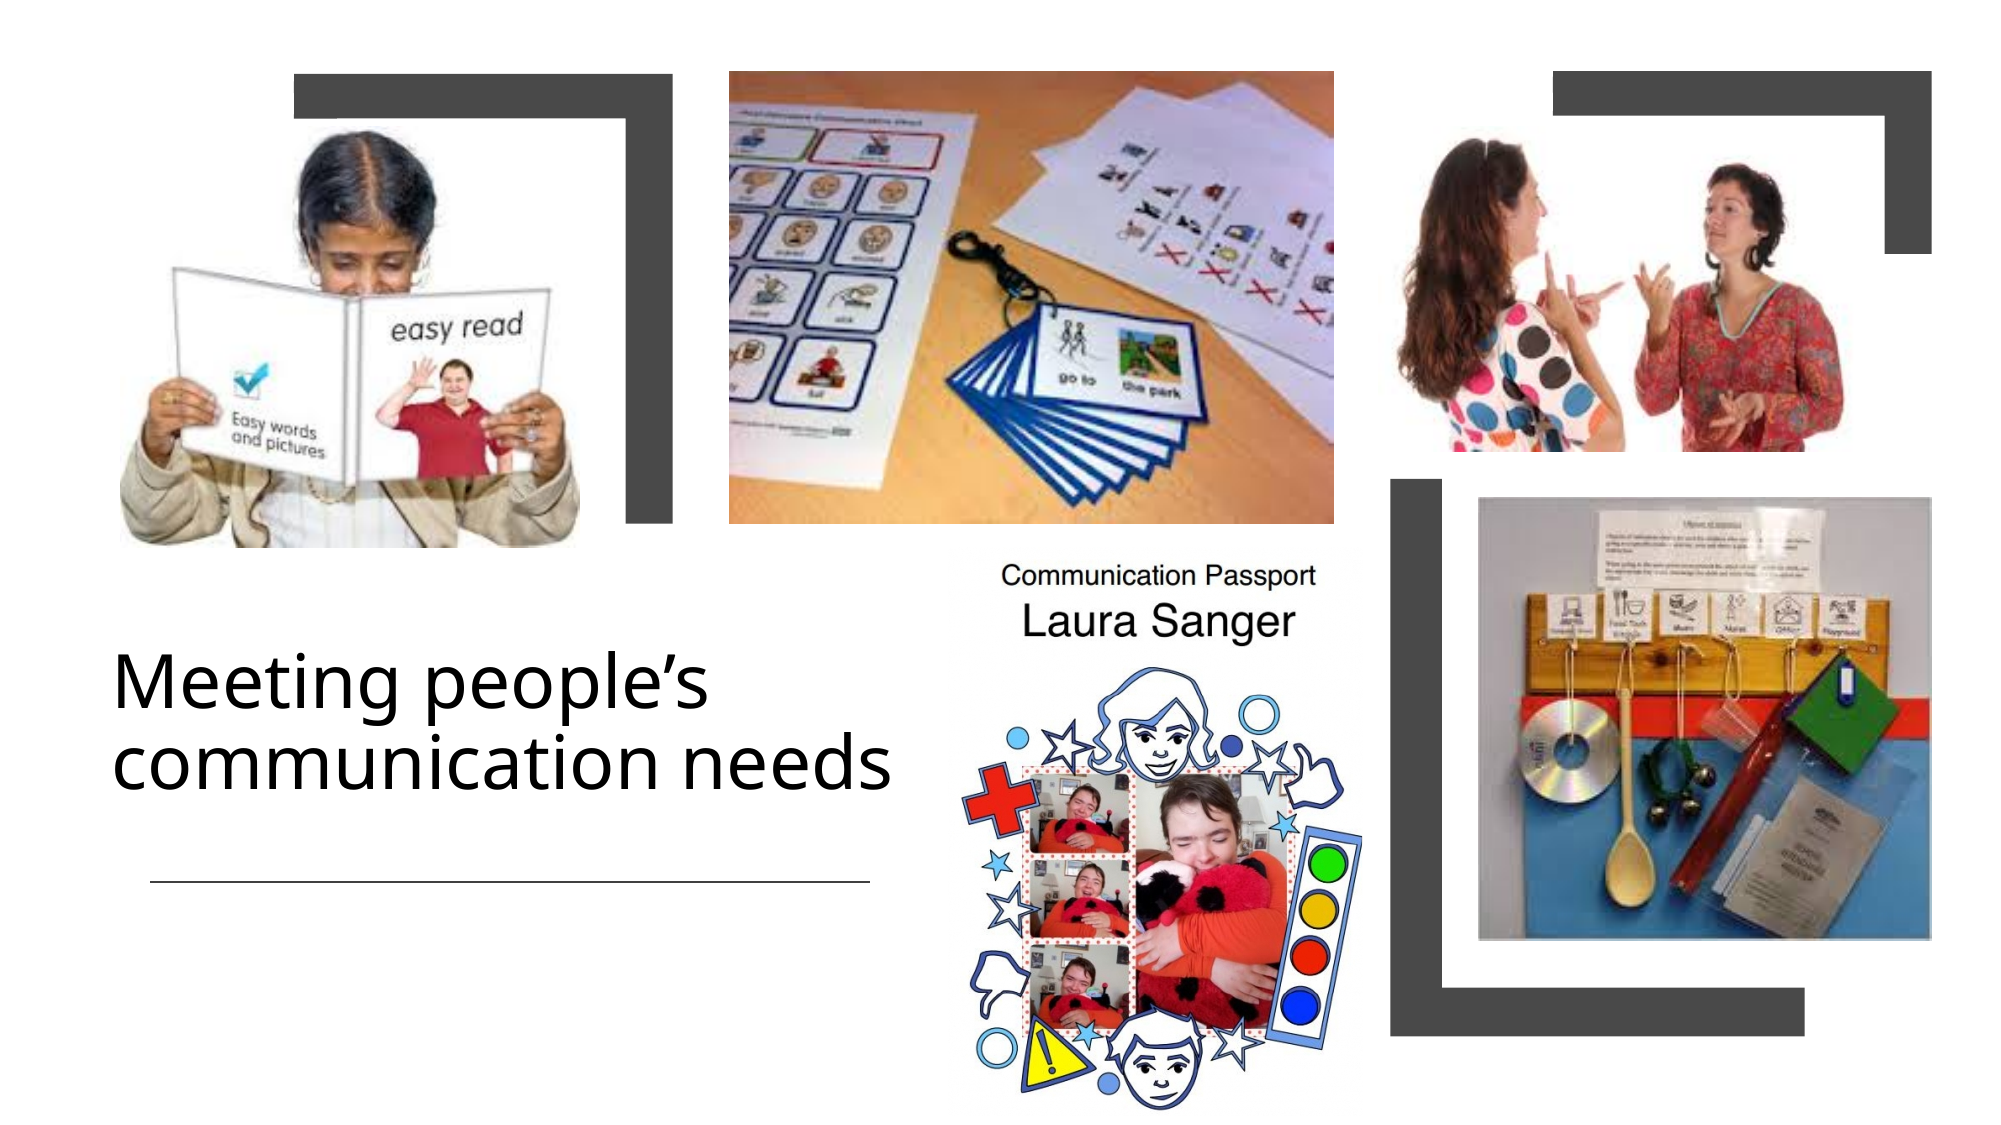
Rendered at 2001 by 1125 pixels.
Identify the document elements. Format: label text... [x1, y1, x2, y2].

picture [947, 547, 1363, 1116]
text_box [293, 73, 673, 524]
text_box [1390, 478, 1805, 1037]
picture [1378, 125, 1880, 452]
title Meeting people’s communication needs [96, 577, 925, 873]
text_box [1552, 71, 1932, 254]
picture [729, 71, 1335, 524]
picture [1478, 497, 1932, 941]
picture [120, 125, 580, 548]
